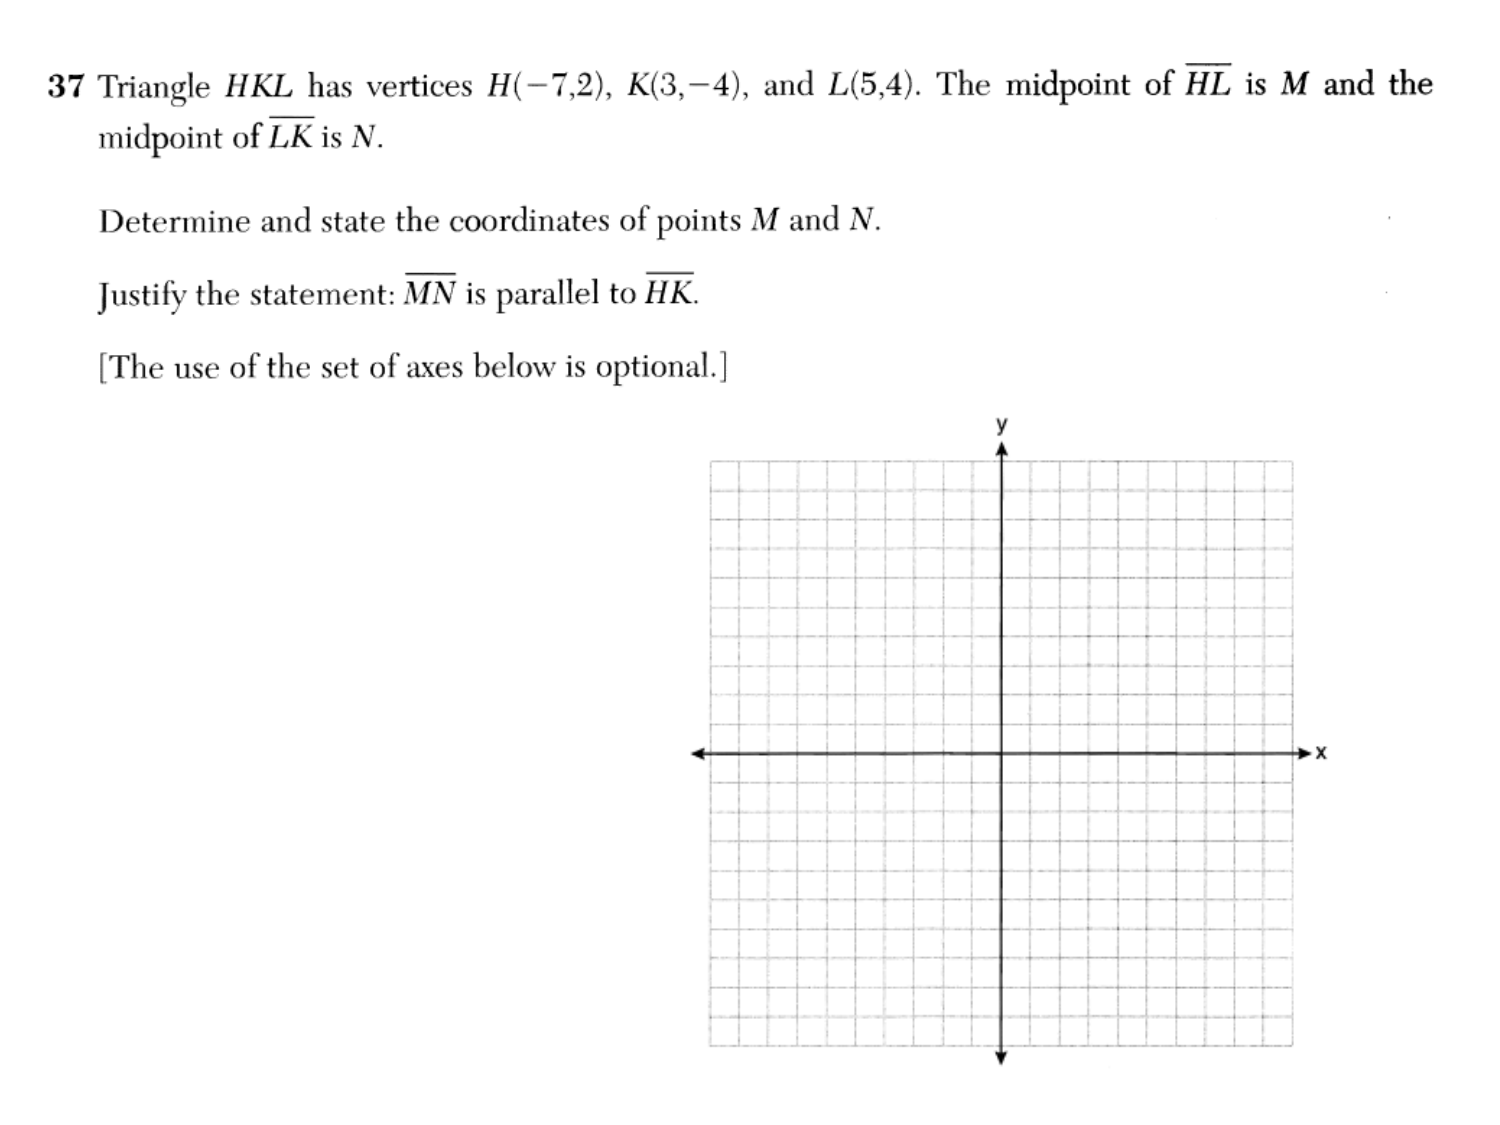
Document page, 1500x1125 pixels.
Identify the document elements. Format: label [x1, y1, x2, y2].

picture [37, 62, 1438, 397]
picture [674, 399, 1338, 1079]
